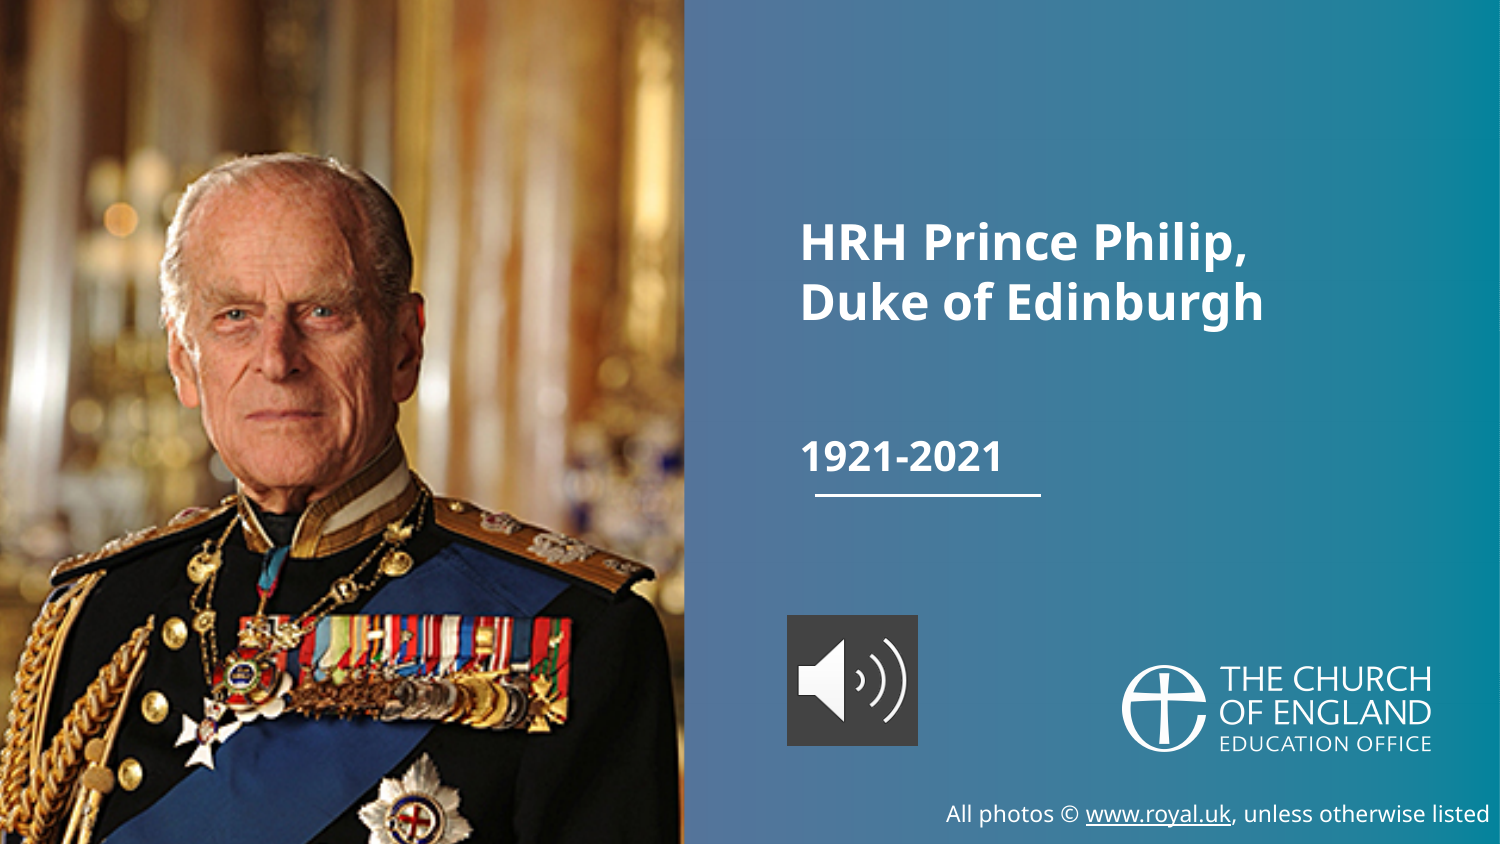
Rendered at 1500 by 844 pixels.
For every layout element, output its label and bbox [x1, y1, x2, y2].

picture [1122, 665, 1431, 752]
picture [0, 0, 685, 844]
picture [785, 613, 919, 748]
text_box [685, 0, 1500, 844]
